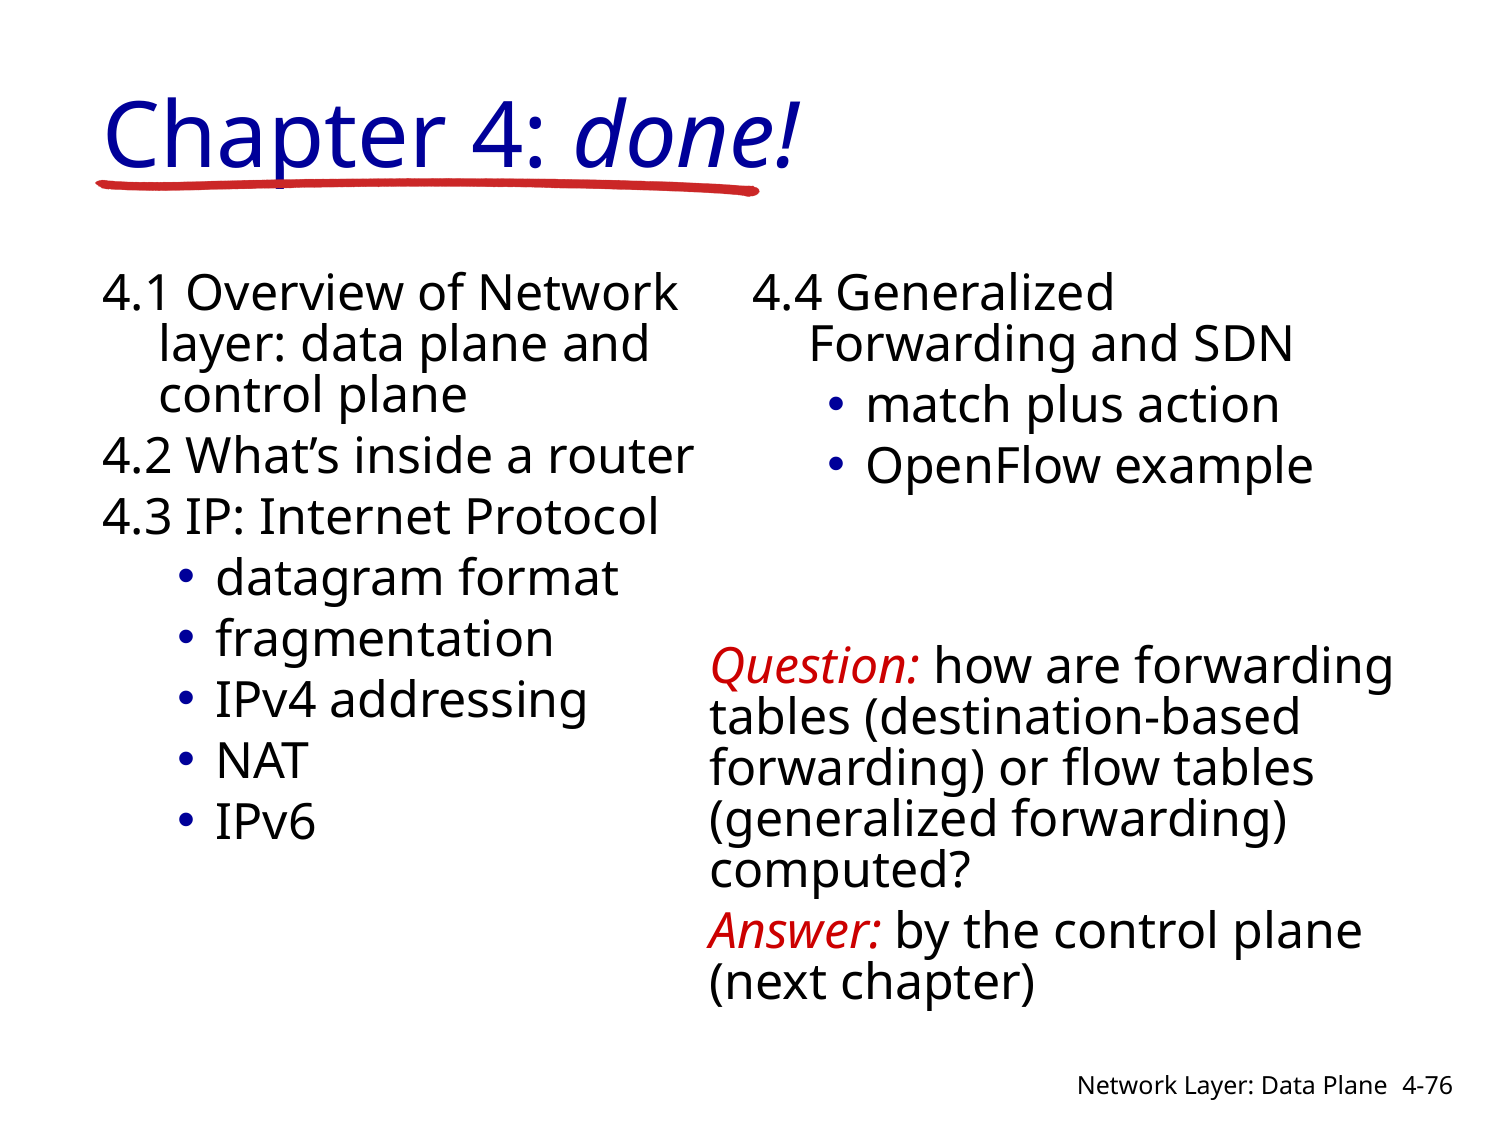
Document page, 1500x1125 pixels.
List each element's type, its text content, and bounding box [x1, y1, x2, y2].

list Question: how are forwarding tables (destination-based forwarding) or flow tables (generalized forwarding) computed? Answer: by the control plane (next chapter) [724, 635, 1445, 931]
text_box 4.4 Generalized Forwarding and SDN match plus action OpenFlow example [737, 262, 1363, 653]
picture [92, 172, 768, 202]
text_box 4.1 Overview of Network layer: data plane and control plane 4.2 What’s inside a router 4.3 IP: Internet Protocol datagram format fragmentation IPv4 addressing NAT IPv6 [87, 262, 724, 1025]
slide_number 4-76 [1386, 1061, 1480, 1108]
footer Network Layer: Data Plane [1045, 1062, 1404, 1102]
text_box Chapter 4: done! [87, 37, 1363, 225]
